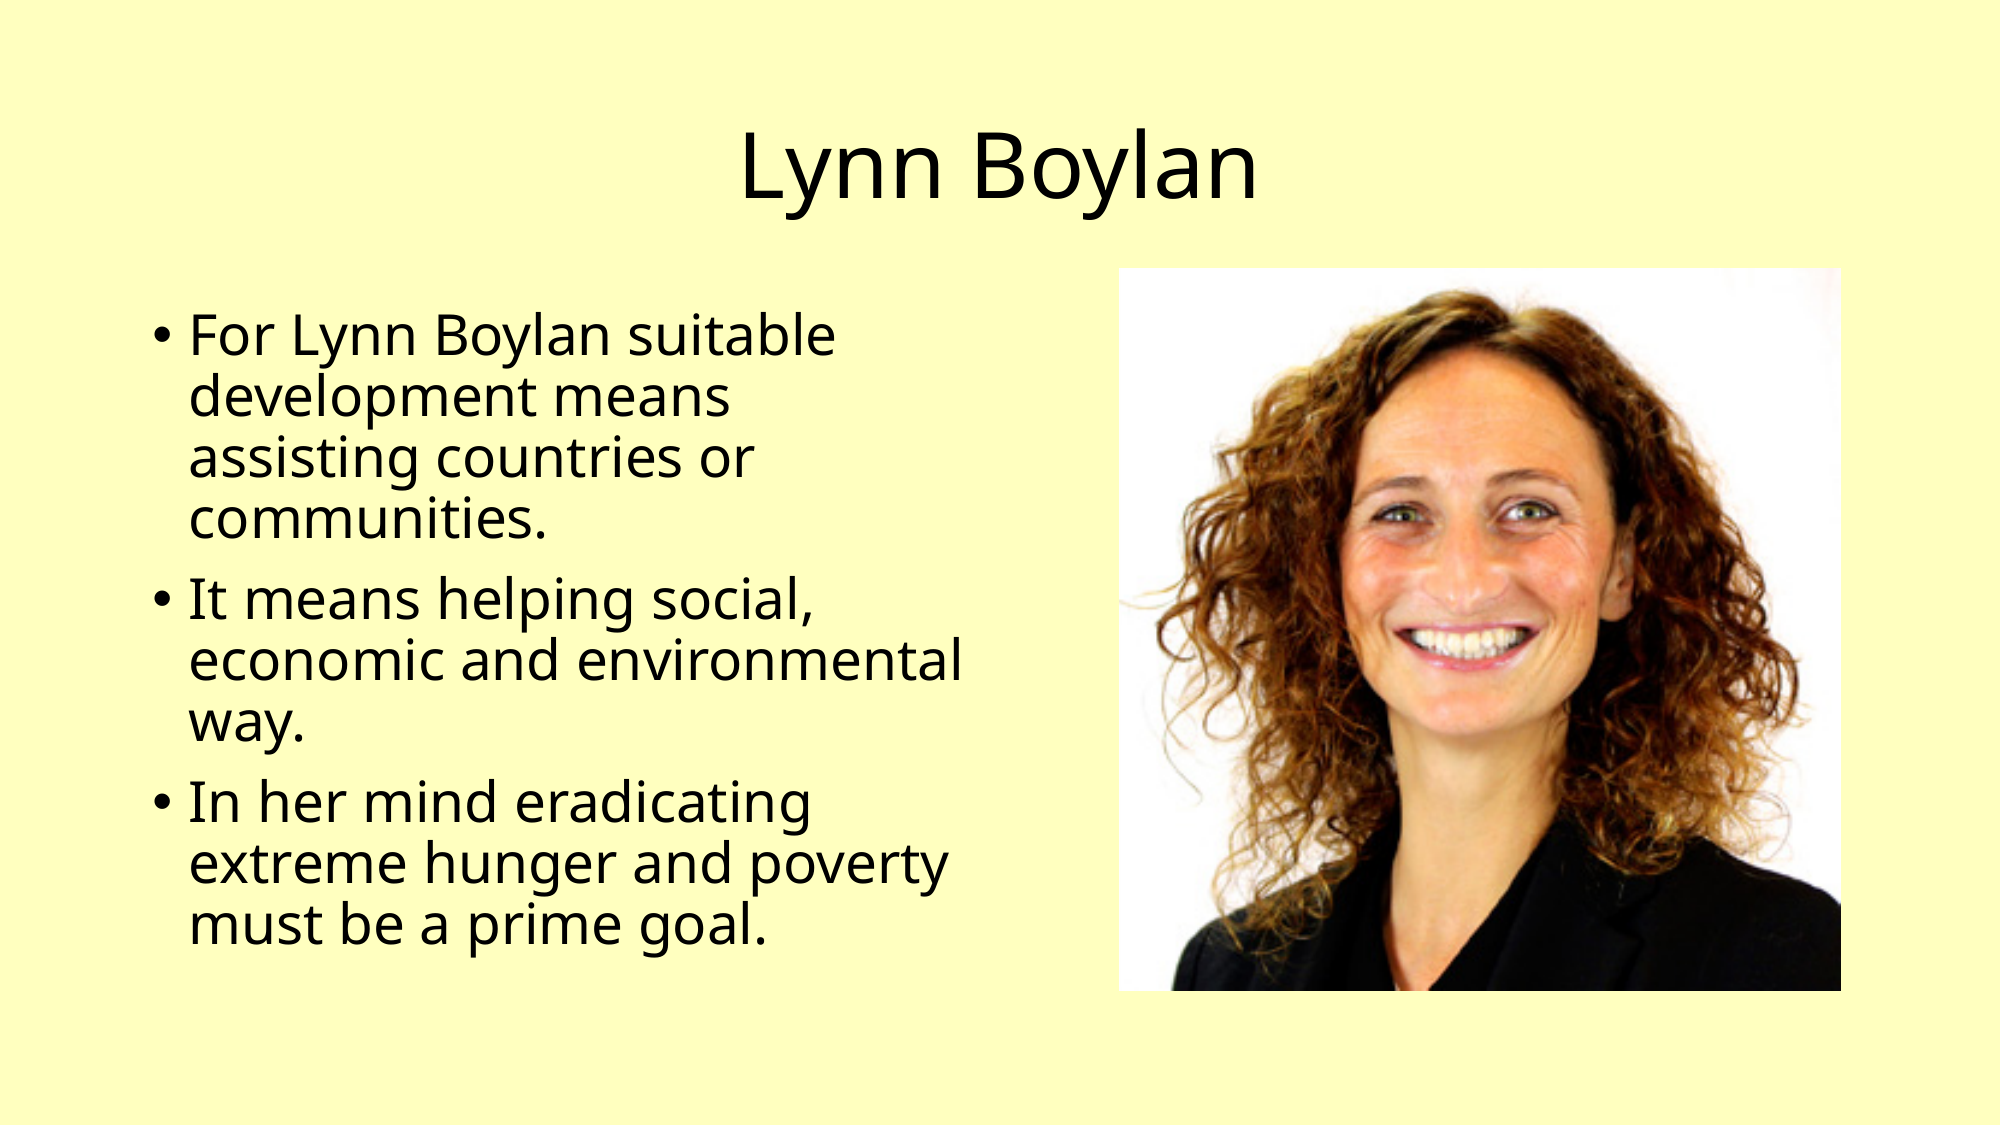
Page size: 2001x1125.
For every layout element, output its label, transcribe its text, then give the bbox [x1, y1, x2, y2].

title Lynn Boylan [137, 59, 1863, 278]
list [1119, 268, 1841, 991]
list For Lynn Boylan suitable development means assisting countries or communities. It means helping social, economic and environmental way. In her mind eradicating extreme hunger and poverty must be a prime goal. [137, 299, 988, 1014]
